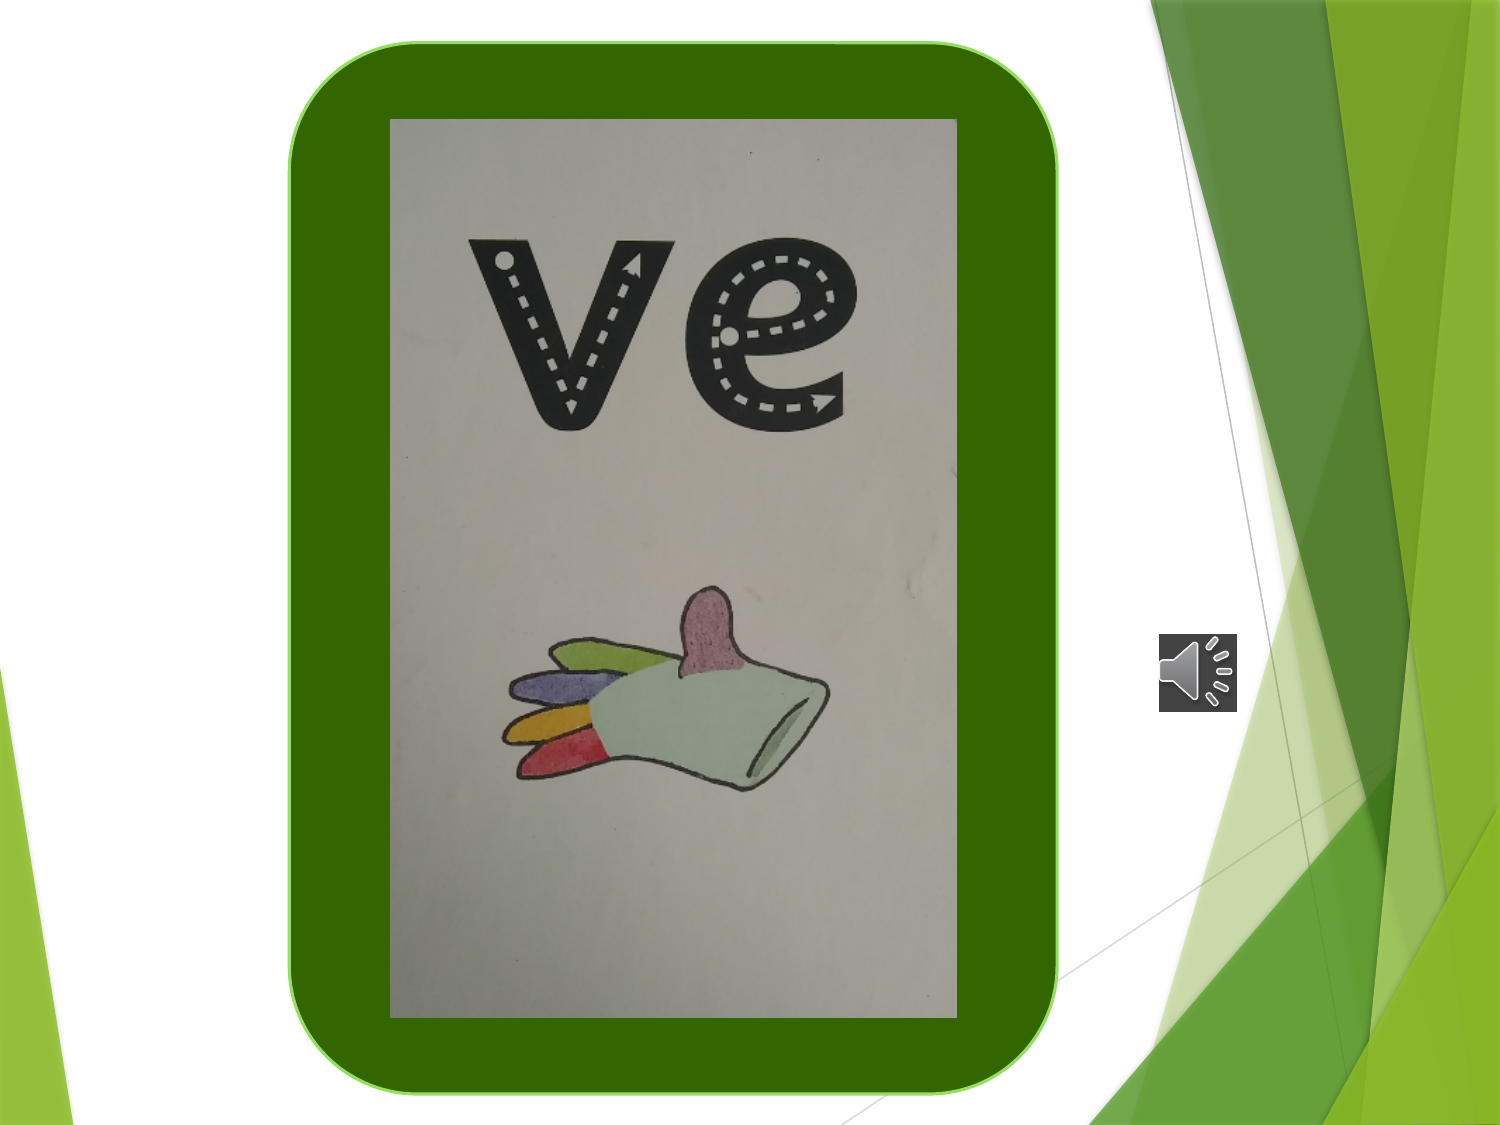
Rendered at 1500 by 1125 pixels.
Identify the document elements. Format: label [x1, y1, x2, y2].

text_box [287, 41, 1059, 1096]
picture [389, 118, 957, 1018]
picture [1157, 632, 1239, 714]
